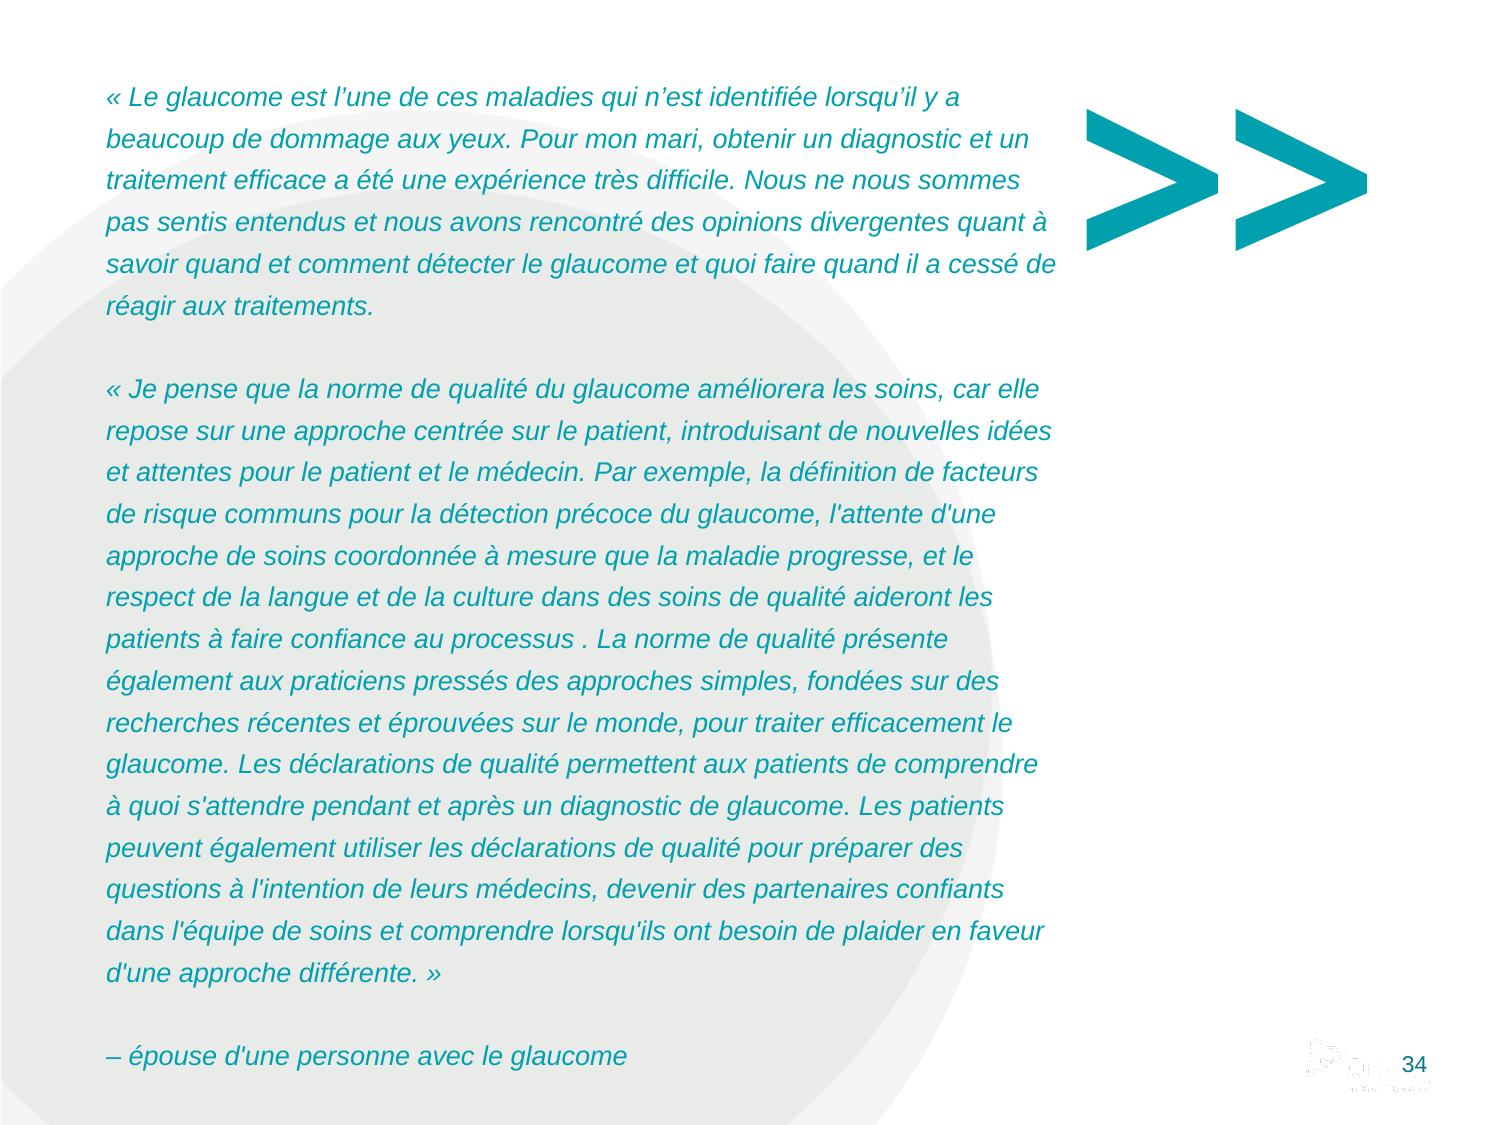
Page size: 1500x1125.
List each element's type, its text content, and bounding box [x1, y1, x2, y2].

title « Le glaucome est l’une de ces maladies qui n’est identifiée lorsqu’il y a beaucoup de dommage aux yeux. Pour mon mari, obtenir un diagnostic et un traitement efficace a été une expérience très difficile. Nous ne nous sommes pas sentis entendus et nous avons rencontré des opinions divergentes quant à savoir quand et comment détecter le glaucome et quoi faire quand il a cessé de réagir aux traitements. « Je pense que la norme de qualité du glaucome améliorera les soins, car elle repose sur une approche centrée sur le patient, introduisant de nouvelles idées et attentes pour le patient et le médecin. Par exemple, la définition de facteurs de risque communs pour la détection précoce du glaucome, l'attente d'une approche de soins coordonnée à mesure que la maladie progresse, et le respect de la langue et de la culture dans des soins de qualité aideront les patients à faire confiance au processus . La norme de qualité présente également aux praticiens pressés des approches simples, fondées sur des recherches récentes et éprouvées sur le monde, pour traiter efficacement le glaucome. Les déclarations de qualité permettent aux patients de comprendre à quoi s'attendre pendant et après un diagnostic de glaucome. Les patients peuvent également utiliser les déclarations de qualité pour préparer des questions à l'intention de leurs médecins, devenir des partenaires confiants dans l'équipe de soins et comprendre lorsqu'ils ont besoin de plaider en faveur d'une approche différente. » – épouse d'une personne avec le glaucome [91, 62, 1074, 769]
picture [2, 0, 1125, 1125]
picture [1263, 998, 1471, 1125]
